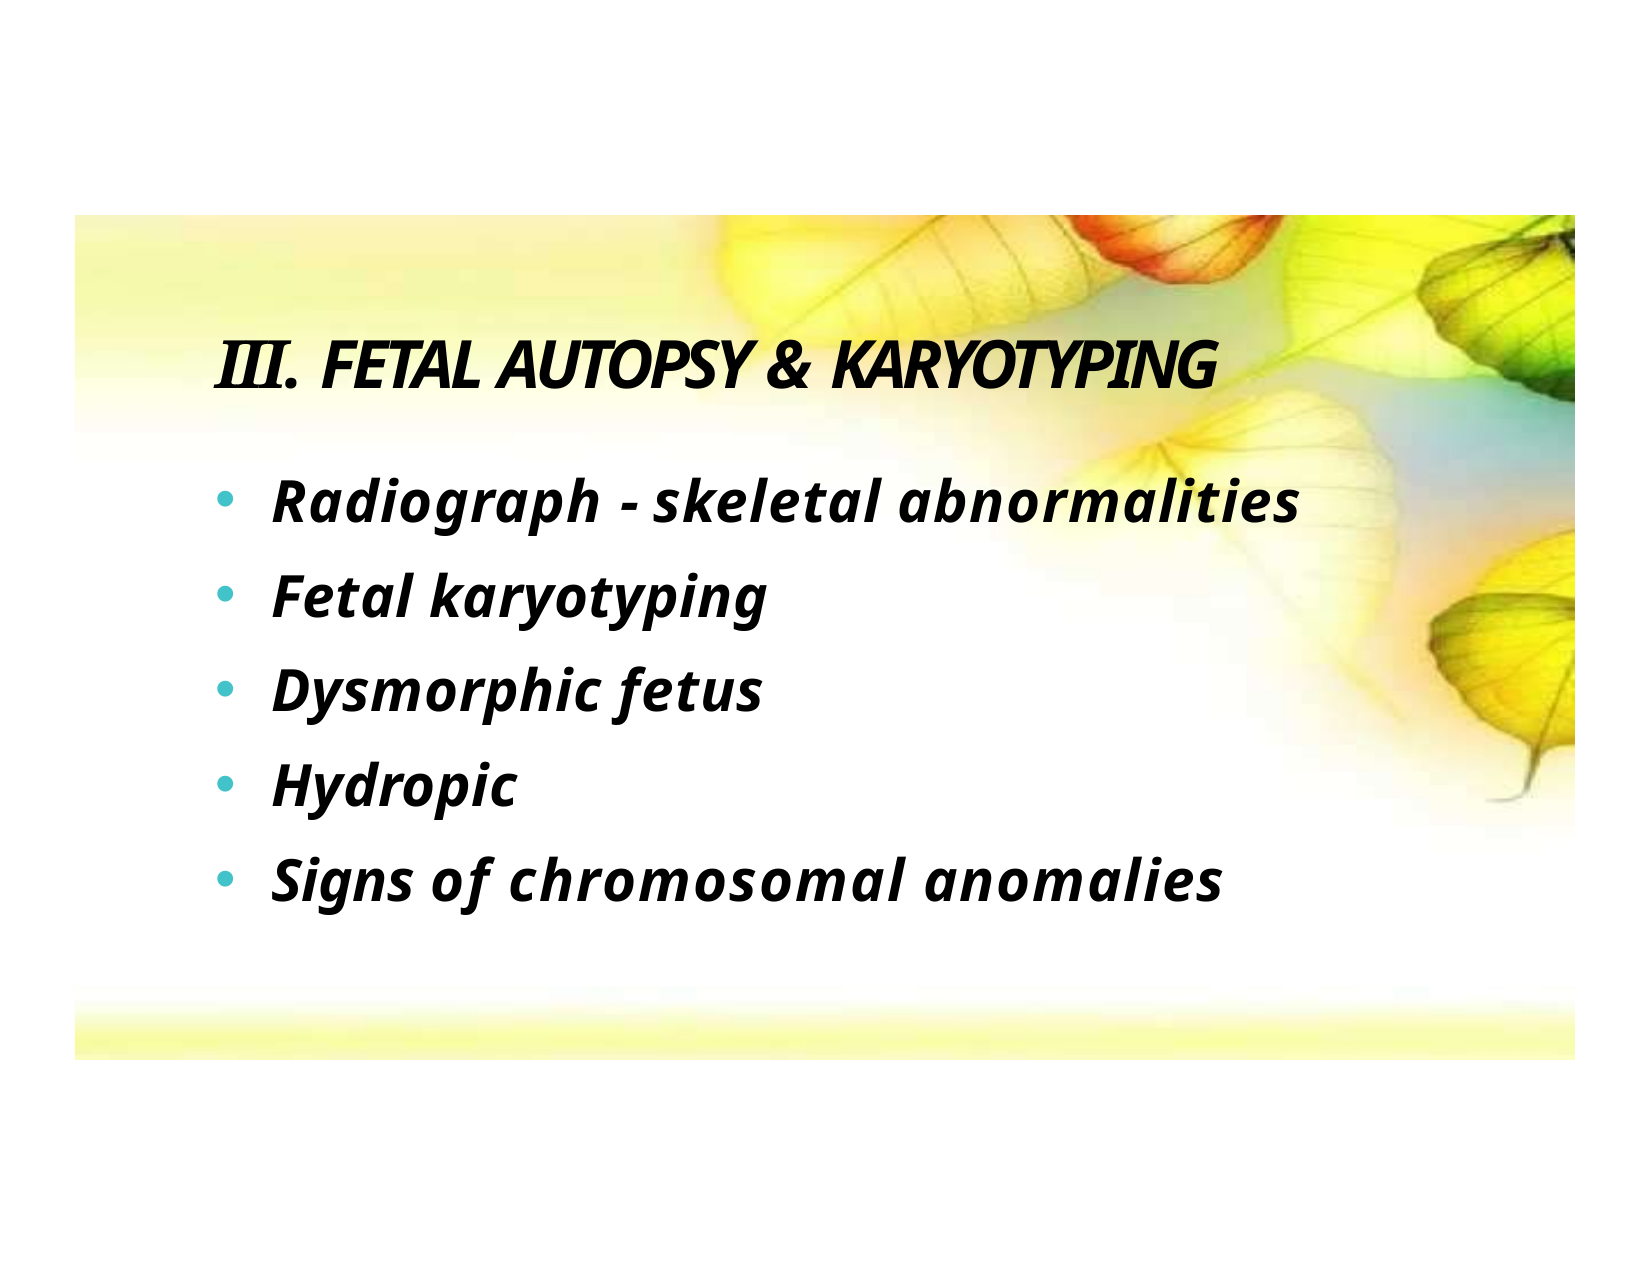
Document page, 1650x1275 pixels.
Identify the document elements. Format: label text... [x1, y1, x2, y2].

text_box [74, 637, 1575, 1060]
picture [74, 215, 1575, 637]
title III. FETAL AUTOPSY & KARYOTYPING [212, 320, 1500, 461]
text_box Radiograph - skeletal abnormalities Fetal karyotyping Dysmorphic fetus Hydropic Signs of chromosomal anomalies [212, 461, 1575, 914]
